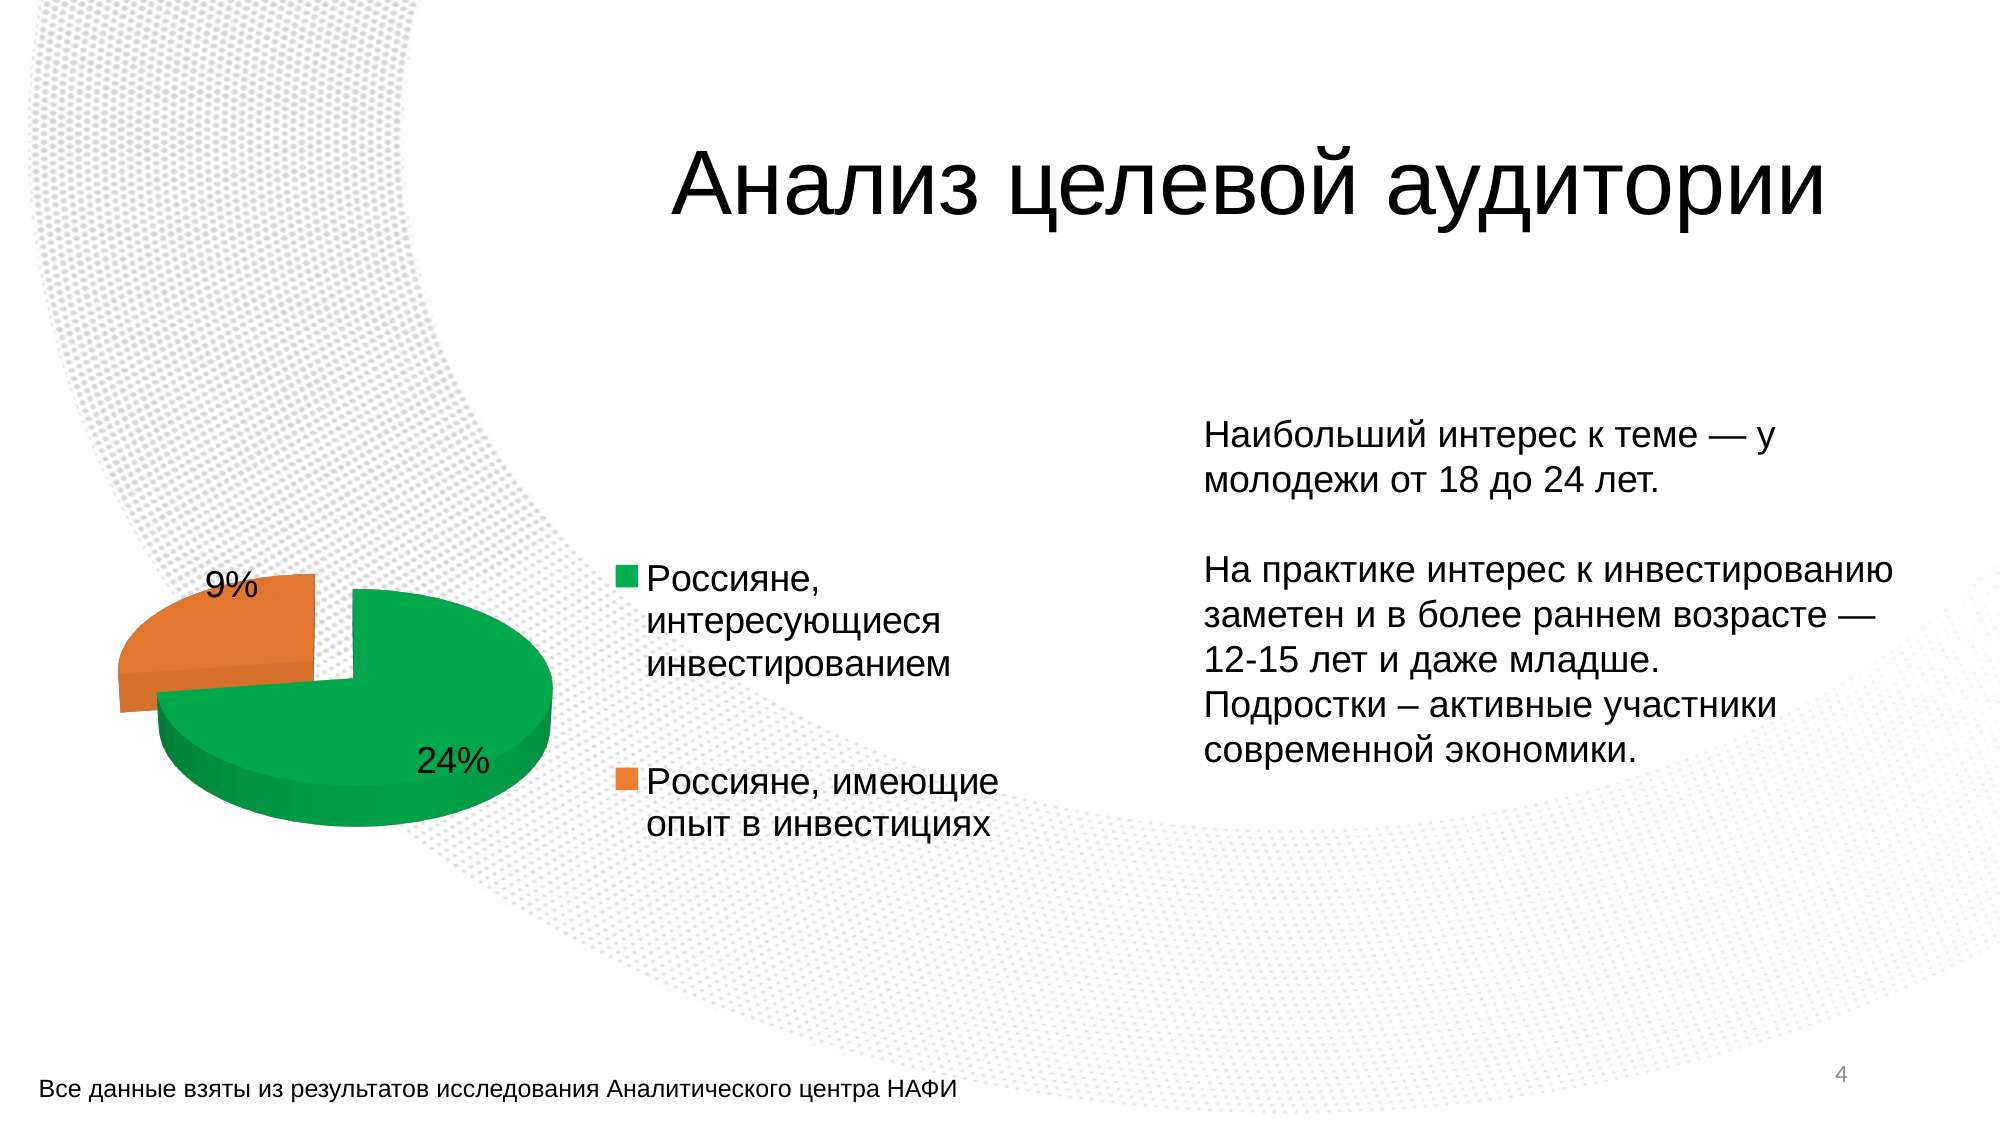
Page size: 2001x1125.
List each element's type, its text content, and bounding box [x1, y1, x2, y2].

slide_number 4 [1412, 1042, 1863, 1103]
chart [65, 246, 1024, 1125]
text_box Все данные взяты из результатов исследования Аналитического центра НАФИ [23, 1064, 60, 1110]
text_box Наибольший интерес к теме — у молодежи от 18 до 24 лет. На практике интерес к инвестированию заметен и в более раннем возрасте ― 12-15 лет и даже младше. Подростки – активные участники современной экономики. [1188, 402, 1915, 778]
title Анализ целевой аудитории [568, 75, 1933, 294]
